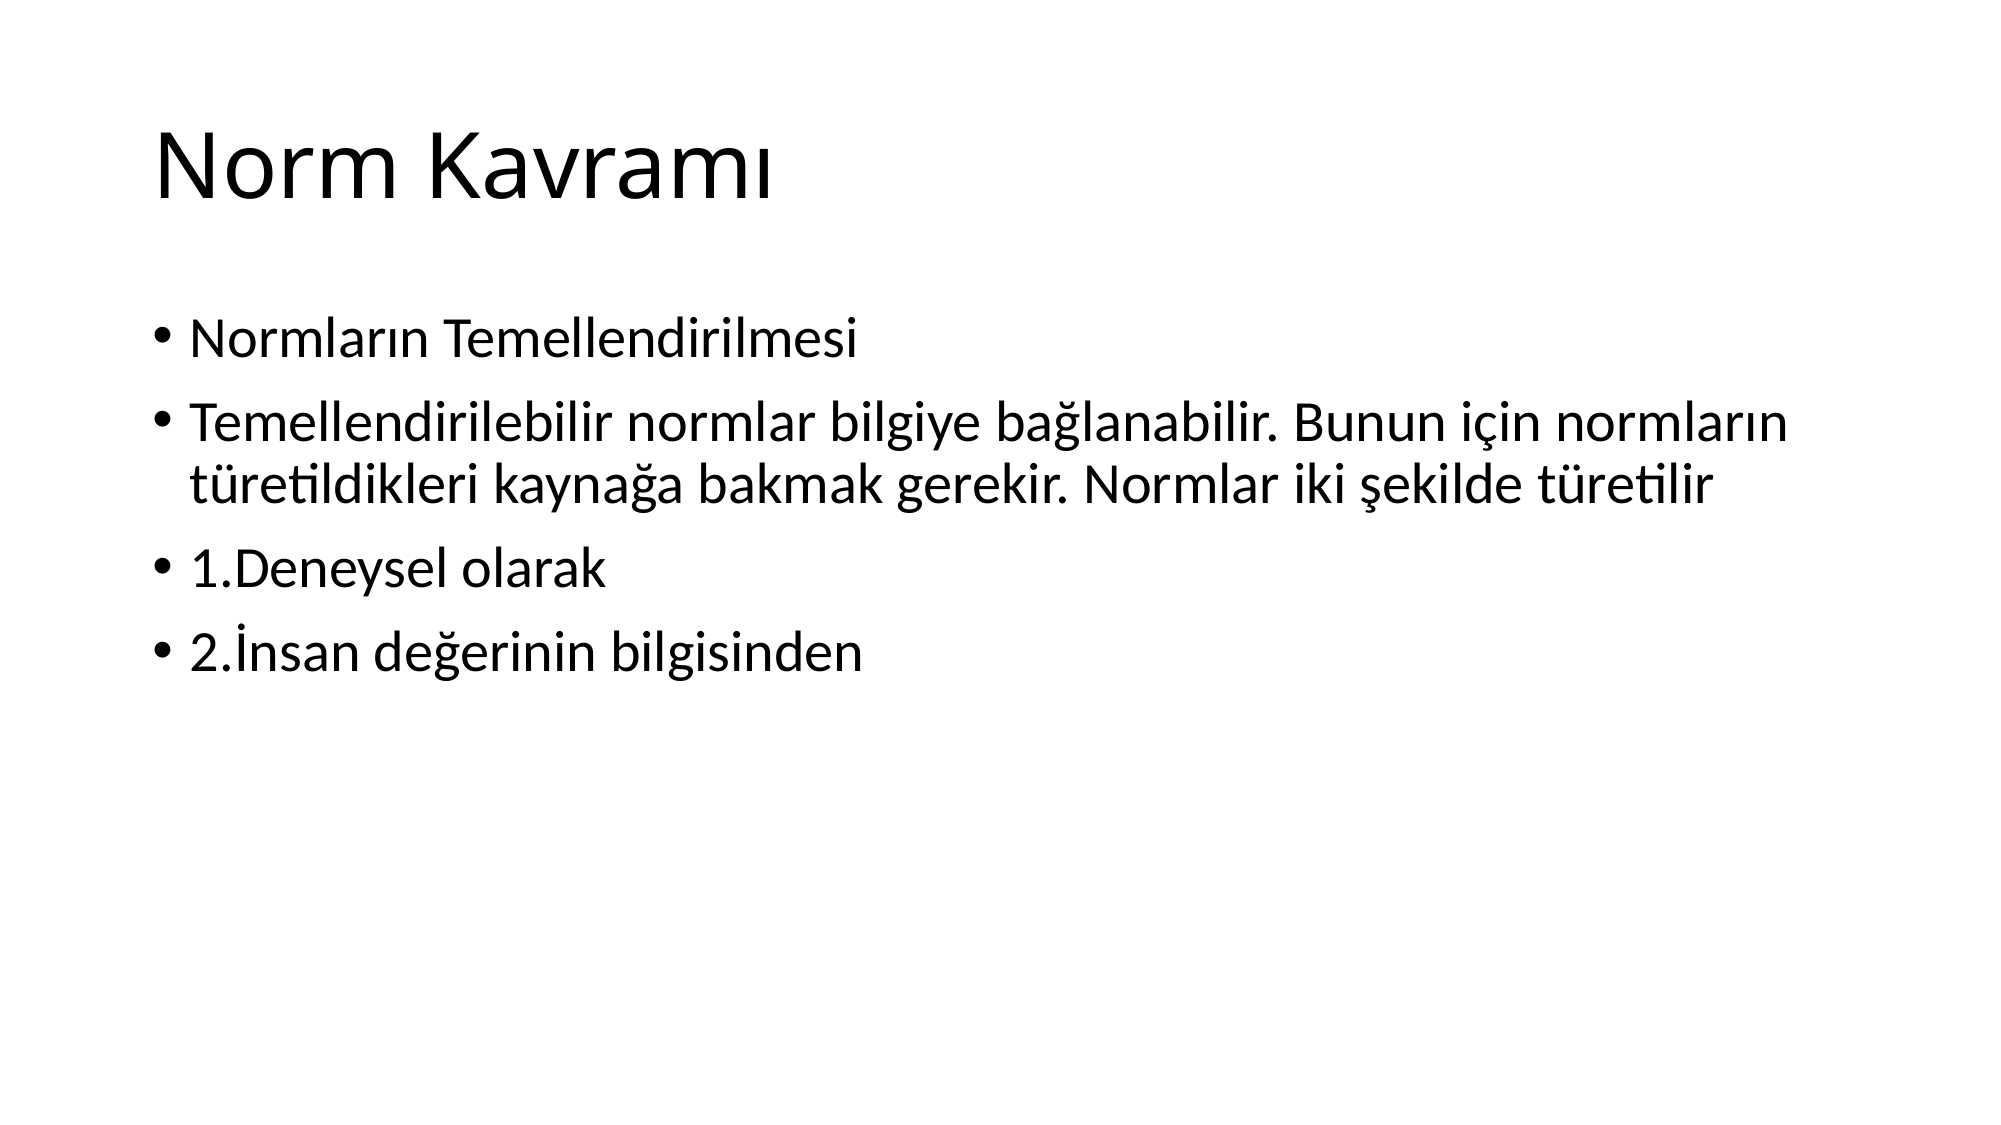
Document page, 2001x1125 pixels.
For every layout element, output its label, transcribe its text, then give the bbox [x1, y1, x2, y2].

title Norm Kavramı [137, 59, 1863, 278]
list Normların Temellendirilmesi Temellendirilebilir normlar bilgiye bağlanabilir. Bunun için normların türetildikleri kaynağa bakmak gerekir. Normlar iki şekilde türetilir 1.Deneysel olarak 2.İnsan değerinin bilgisinden [137, 299, 1863, 1014]
